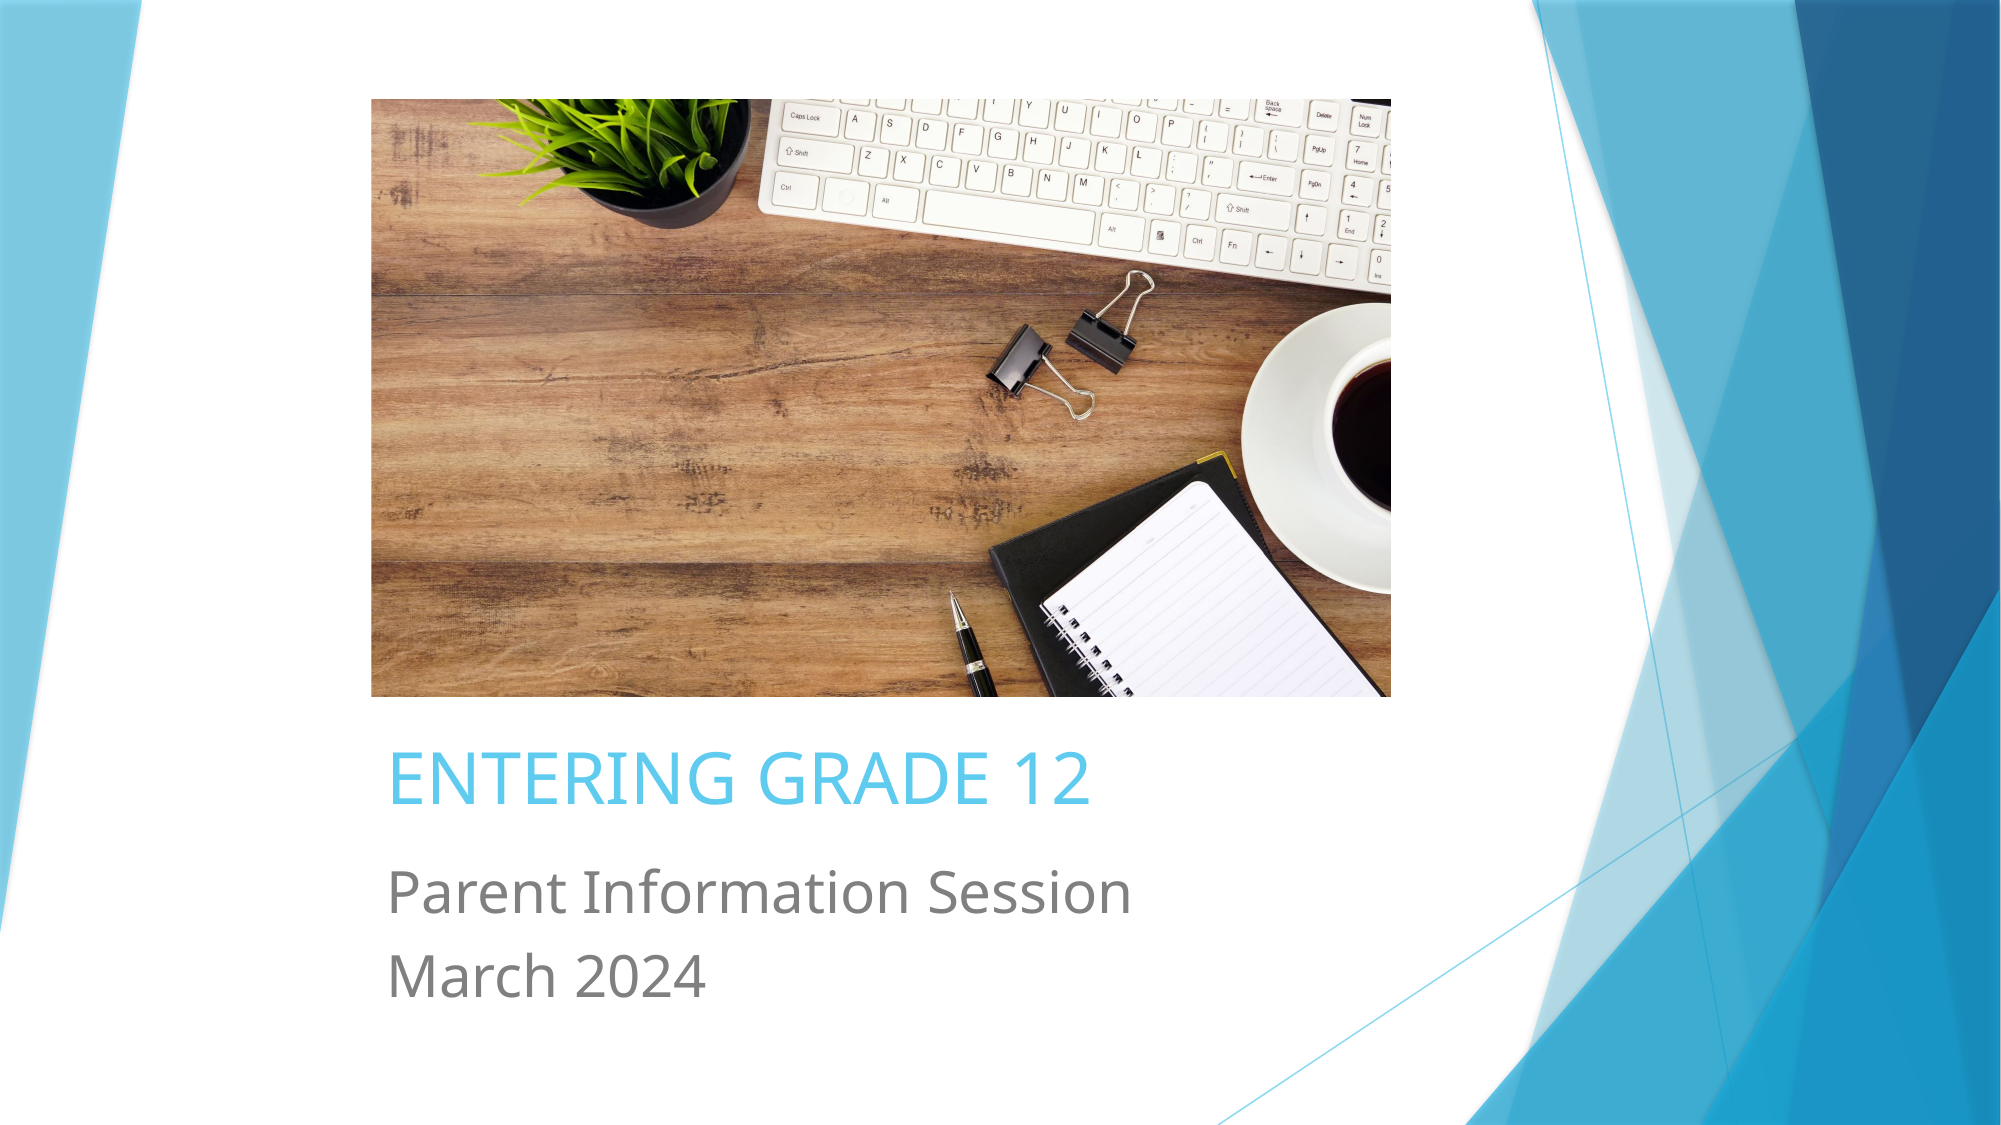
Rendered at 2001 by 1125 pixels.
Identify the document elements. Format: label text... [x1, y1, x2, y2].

picture [370, 99, 1392, 697]
title Entering Grade 12​ [371, 733, 1391, 856]
subtitle Parent Information Session March 2024 [371, 856, 1391, 972]
